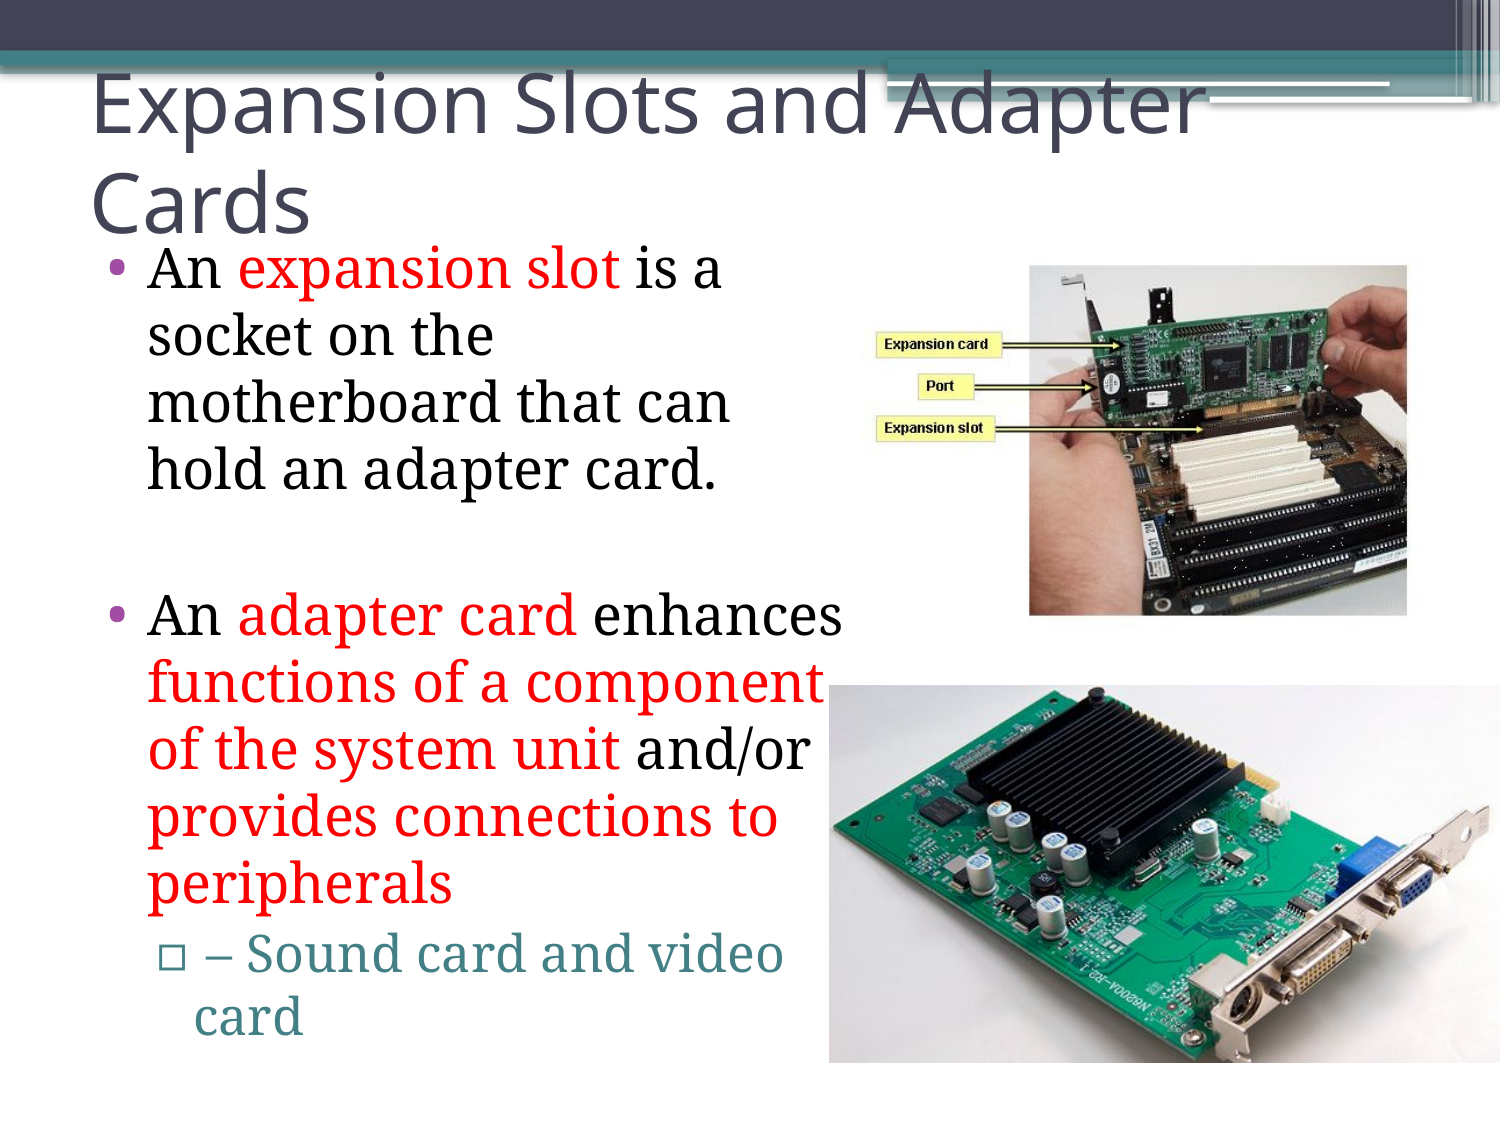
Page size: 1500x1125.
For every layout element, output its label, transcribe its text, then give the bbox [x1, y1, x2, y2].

list An expansion slot is a socket on the motherboard that can hold an adapter card. An adapter card enhances functions of a component of the system unit and/or provides connections to peripherals – Sound card and video card [75, 224, 863, 1079]
picture [862, 249, 1422, 633]
title Expansion Slots and Adapter Cards [75, 87, 1425, 213]
picture [829, 685, 1500, 1063]
